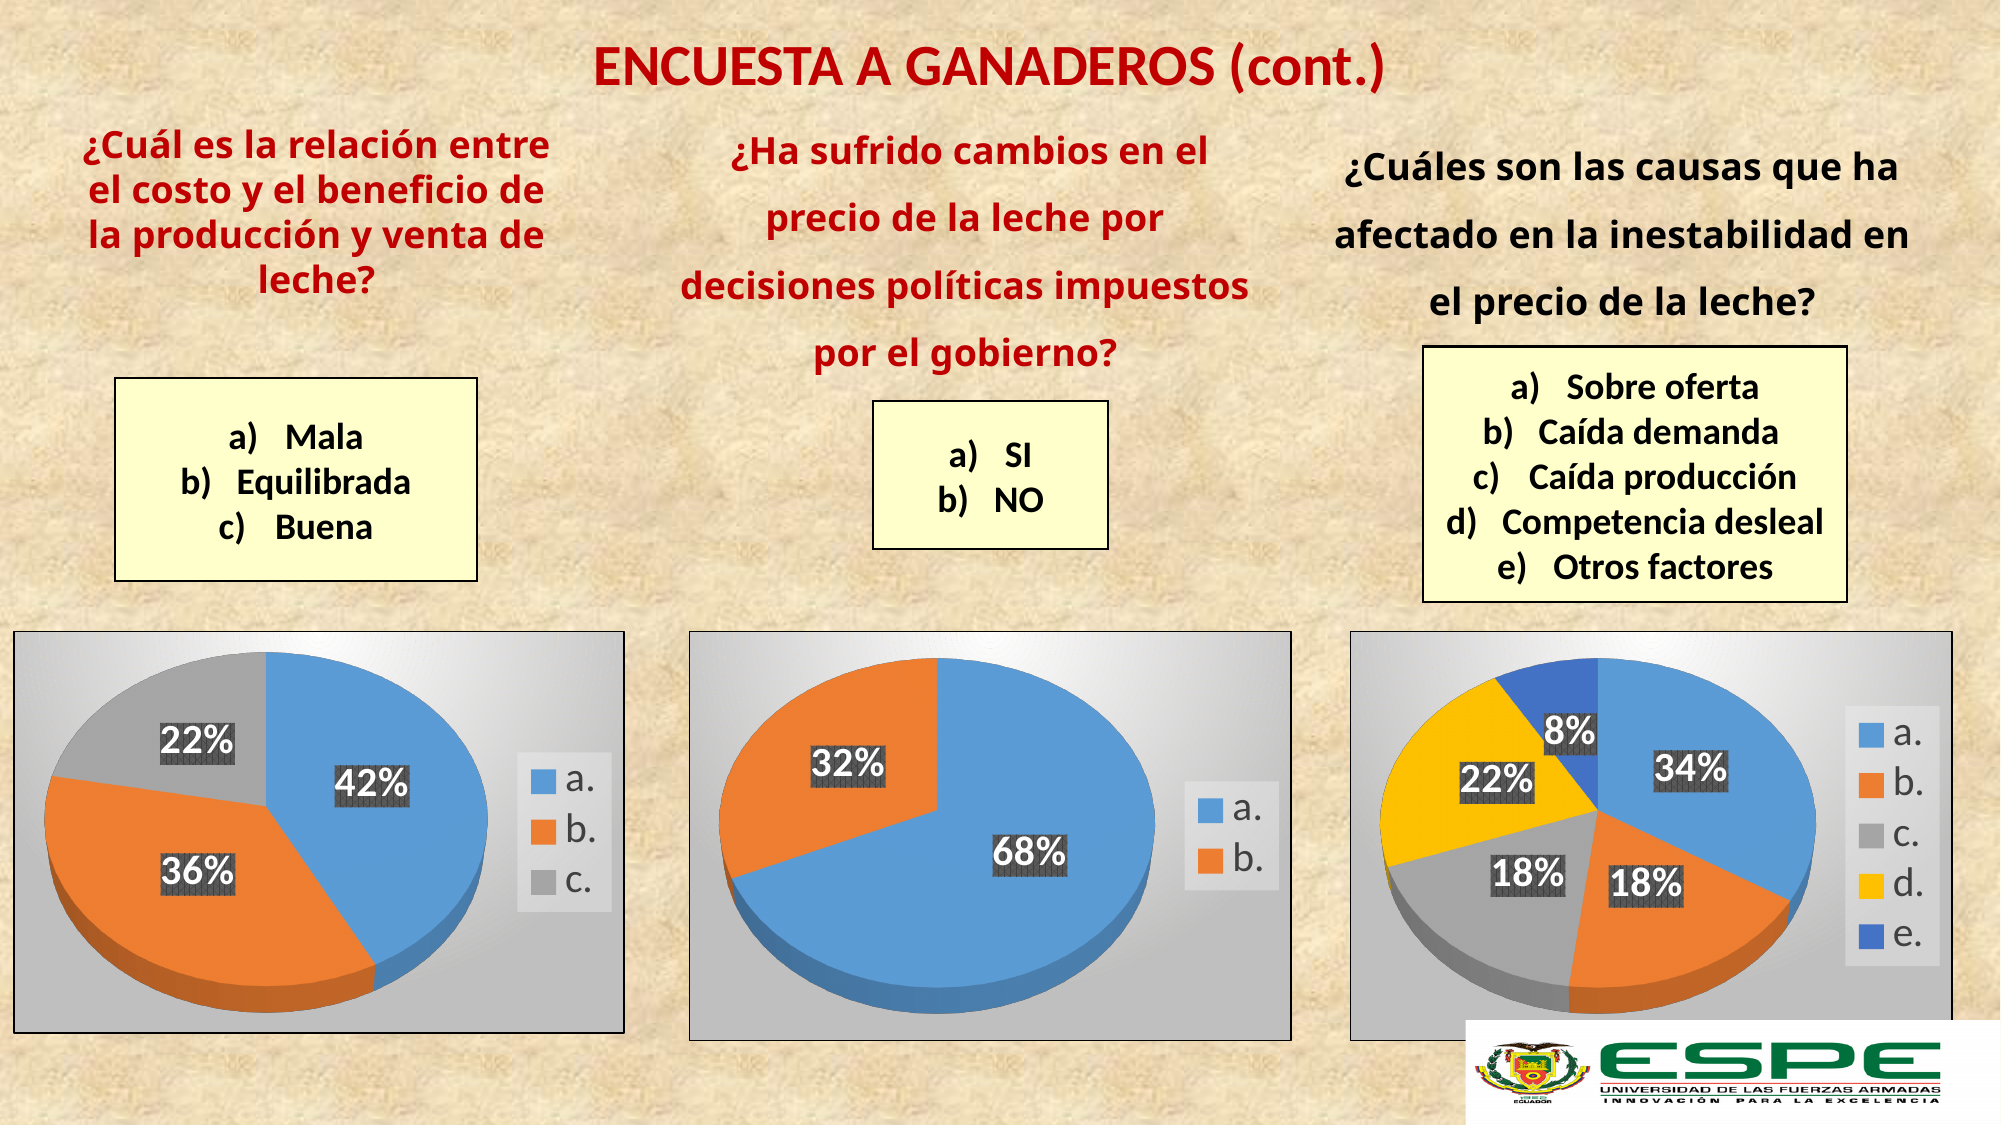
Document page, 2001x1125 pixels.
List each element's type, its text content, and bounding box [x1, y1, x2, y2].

text_box Sobre oferta Caída demanda Caída producción Competencia desleal Otros factores [1422, 345, 1848, 603]
chart [13, 630, 625, 1034]
text_box ¿Cuál es la relación entre el costo y el beneficio de la producción y venta de leche? [63, 113, 571, 308]
chart [688, 630, 1292, 1042]
text_box Mala Equilibrada Buena [114, 377, 478, 582]
picture [0, 0, 2001, 1125]
text_box ¿Ha sufrido cambios en el precio de la leche por decisiones políticas impuestos por el gobierno? [663, 97, 1267, 382]
chart [1349, 630, 1953, 1042]
text_box ENCUESTA A GANADEROS (cont.) [476, 0, 1505, 126]
text_box ¿Cuáles son las causas que ha afectado en la inestabilidad en el precio de la leche? [1315, 113, 1930, 331]
text_box SI NO [872, 400, 1109, 550]
